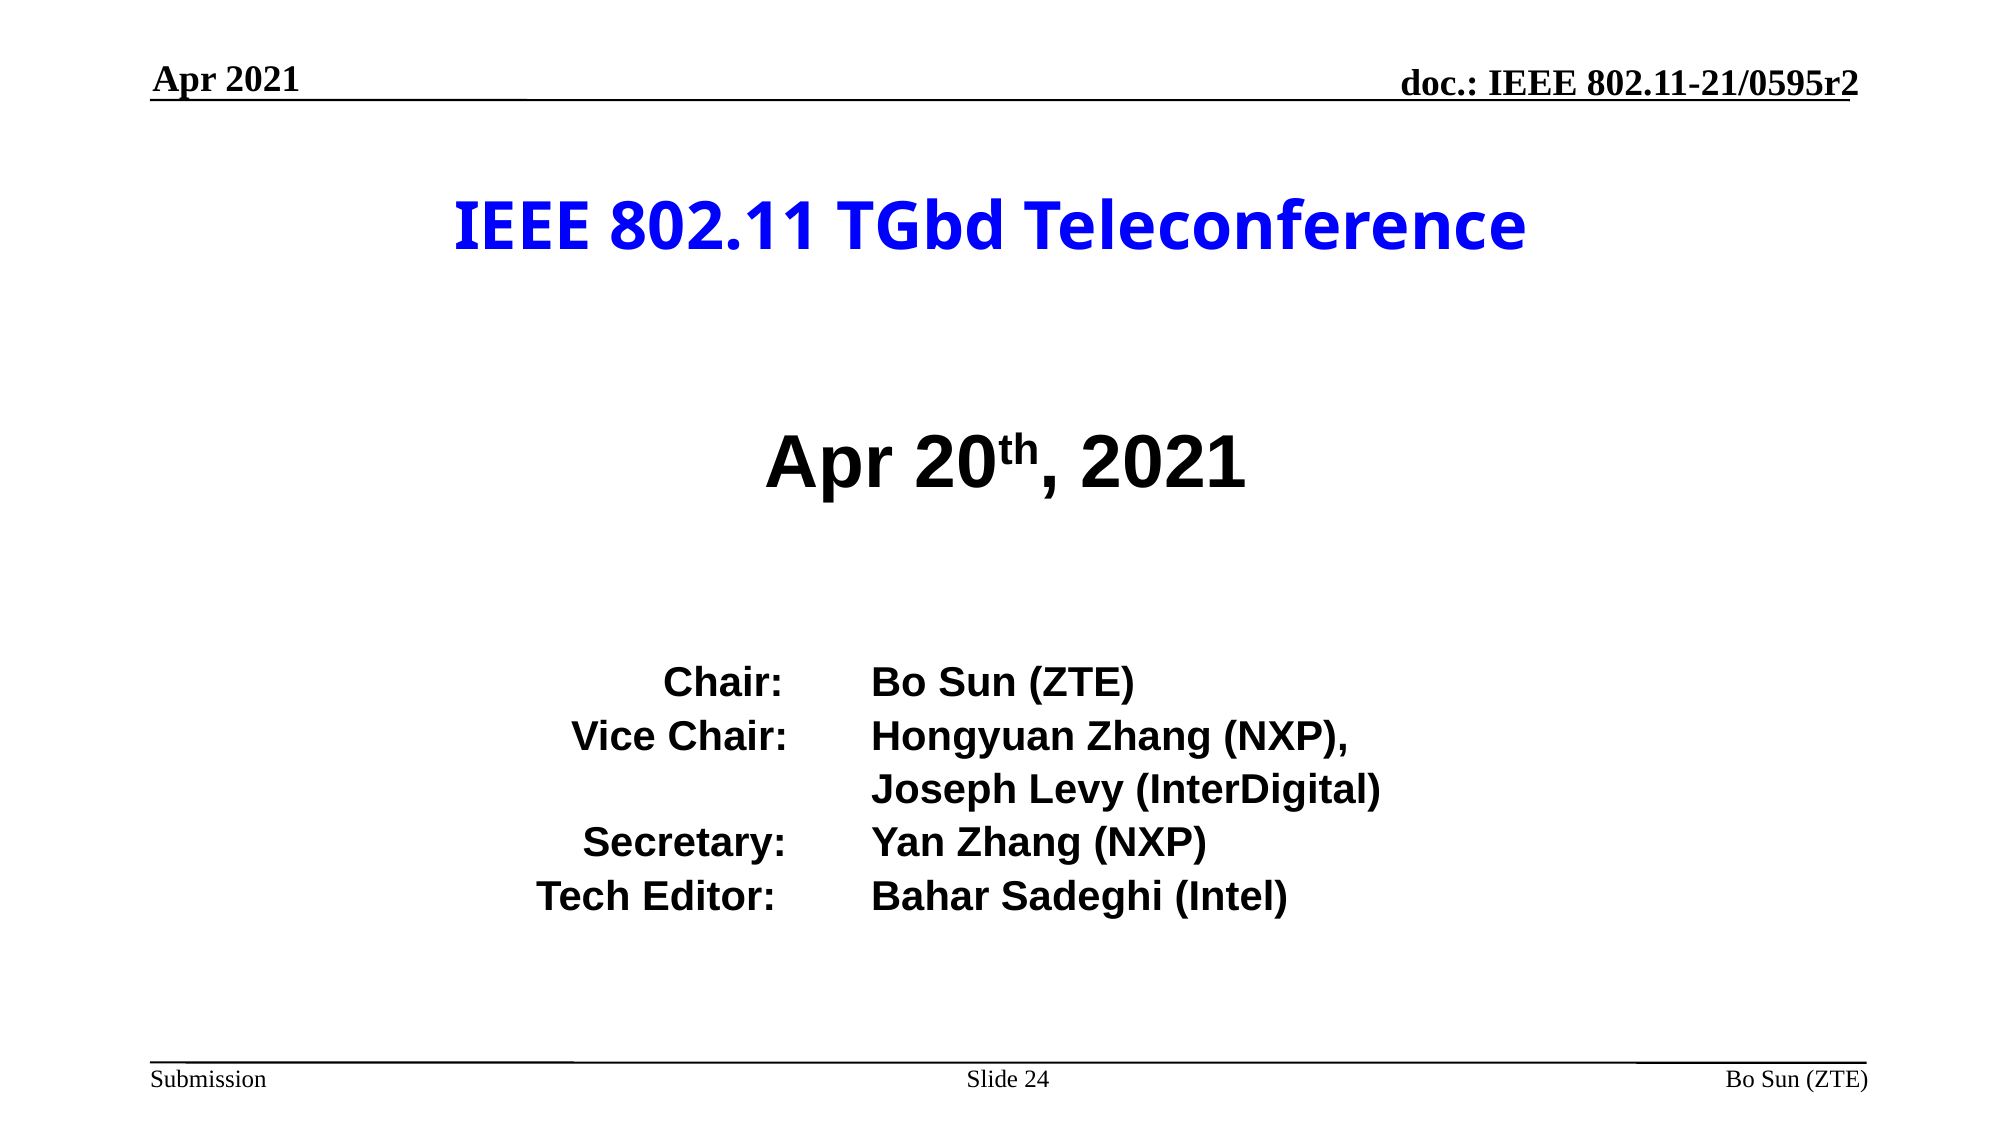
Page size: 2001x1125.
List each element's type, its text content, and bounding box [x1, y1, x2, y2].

footer Bo Sun (ZTE) [1171, 1061, 1869, 1093]
slide_number Slide 24 [949, 1061, 1067, 1123]
title IEEE 802.11 TGbd Teleconference [287, 112, 1695, 349]
text_box Apr 20th, 2021 Chair: Bo Sun (ZTE) Vice Chair: Hongyuan Zhang (NXP), Joseph Levy (InterDigital) Secretary: Yan Zhang (NXP) Tech Editor: Bahar Sadeghi (Intel) [200, 349, 1813, 1027]
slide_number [152, 54, 563, 100]
